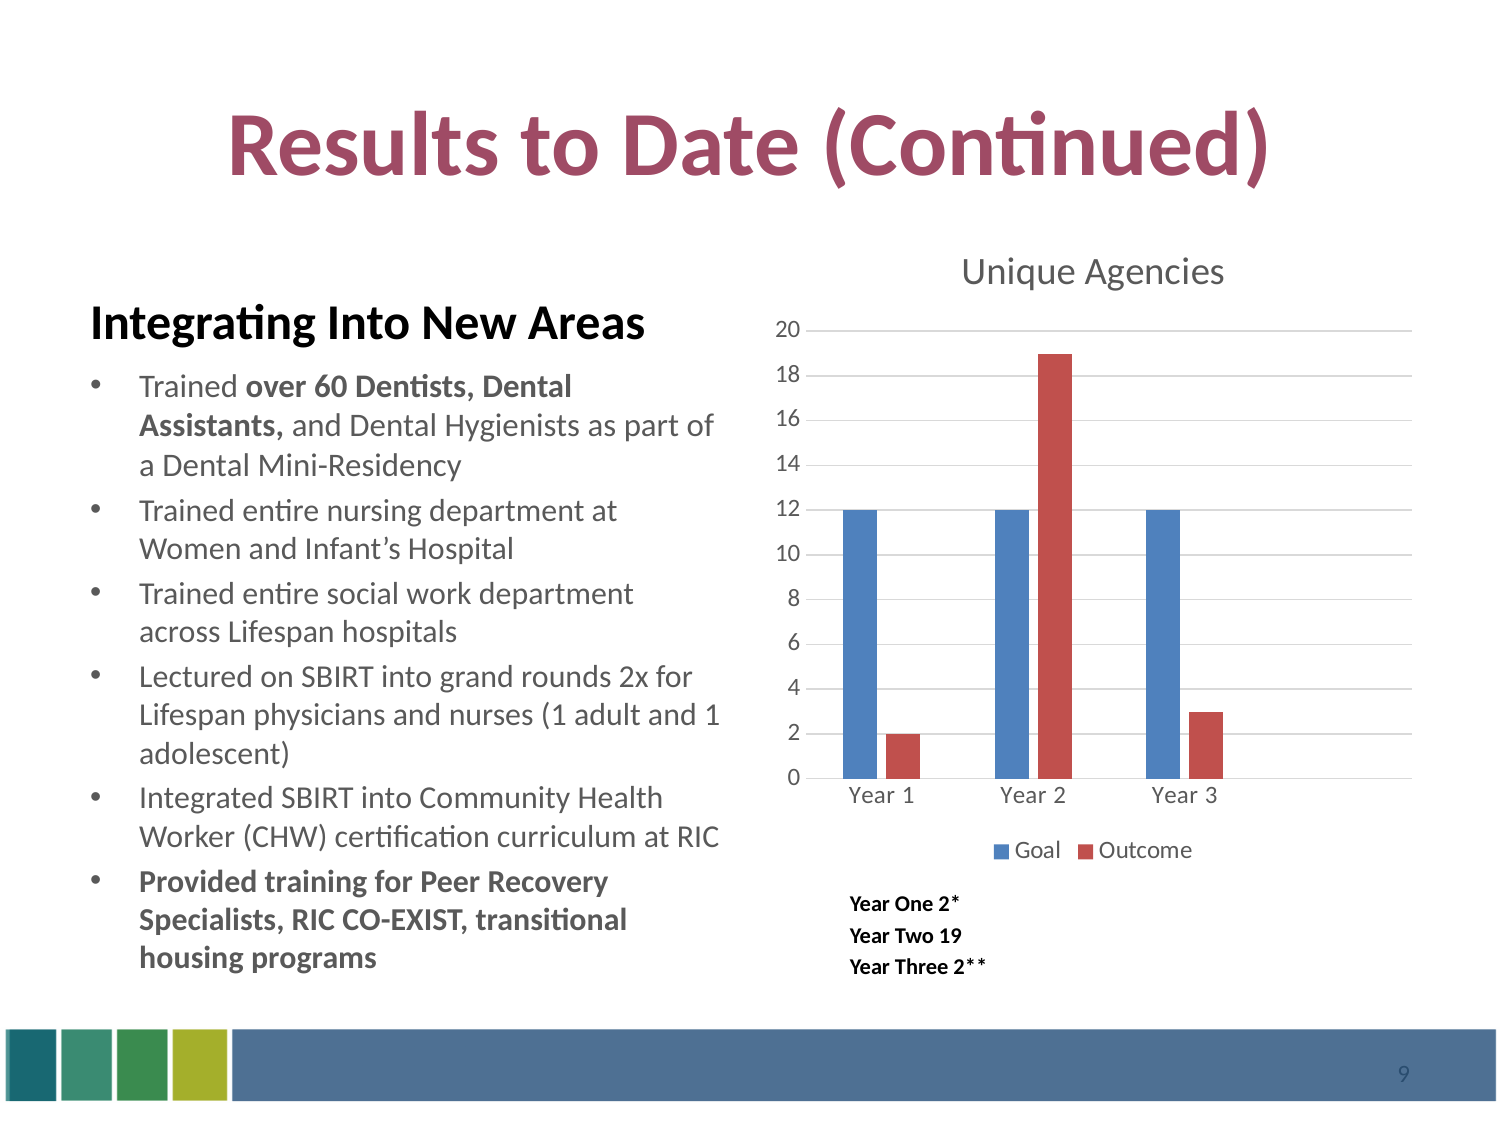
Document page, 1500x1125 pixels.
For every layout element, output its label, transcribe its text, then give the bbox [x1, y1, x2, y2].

picture [2, 314, 1500, 1125]
list Trained over 60 Dentists, Dental Assistants, and Dental Hygienists as part of a Dental Mini-Residency Trained entire nursing department at Women and Infant’s Hospital Trained entire social work department across Lifespan hospitals Lectured on SBIRT into grand rounds 2x for Lifespan physicians and nurses (1 adult and 1 adolescent) Integrated SBIRT into Community Health Worker (CHW) certification curriculum at RIC Provided training for Peer Recovery Specialists, RIC CO-EXIST, transitional housing programs [75, 356, 707, 1005]
title Results to Date (Continued) [75, 45, 1425, 233]
list Year One 2* Year Two 19 Year Three 2** [834, 881, 1498, 987]
list Integrating Into New Areas [75, 251, 738, 356]
chart [761, 222, 1426, 871]
